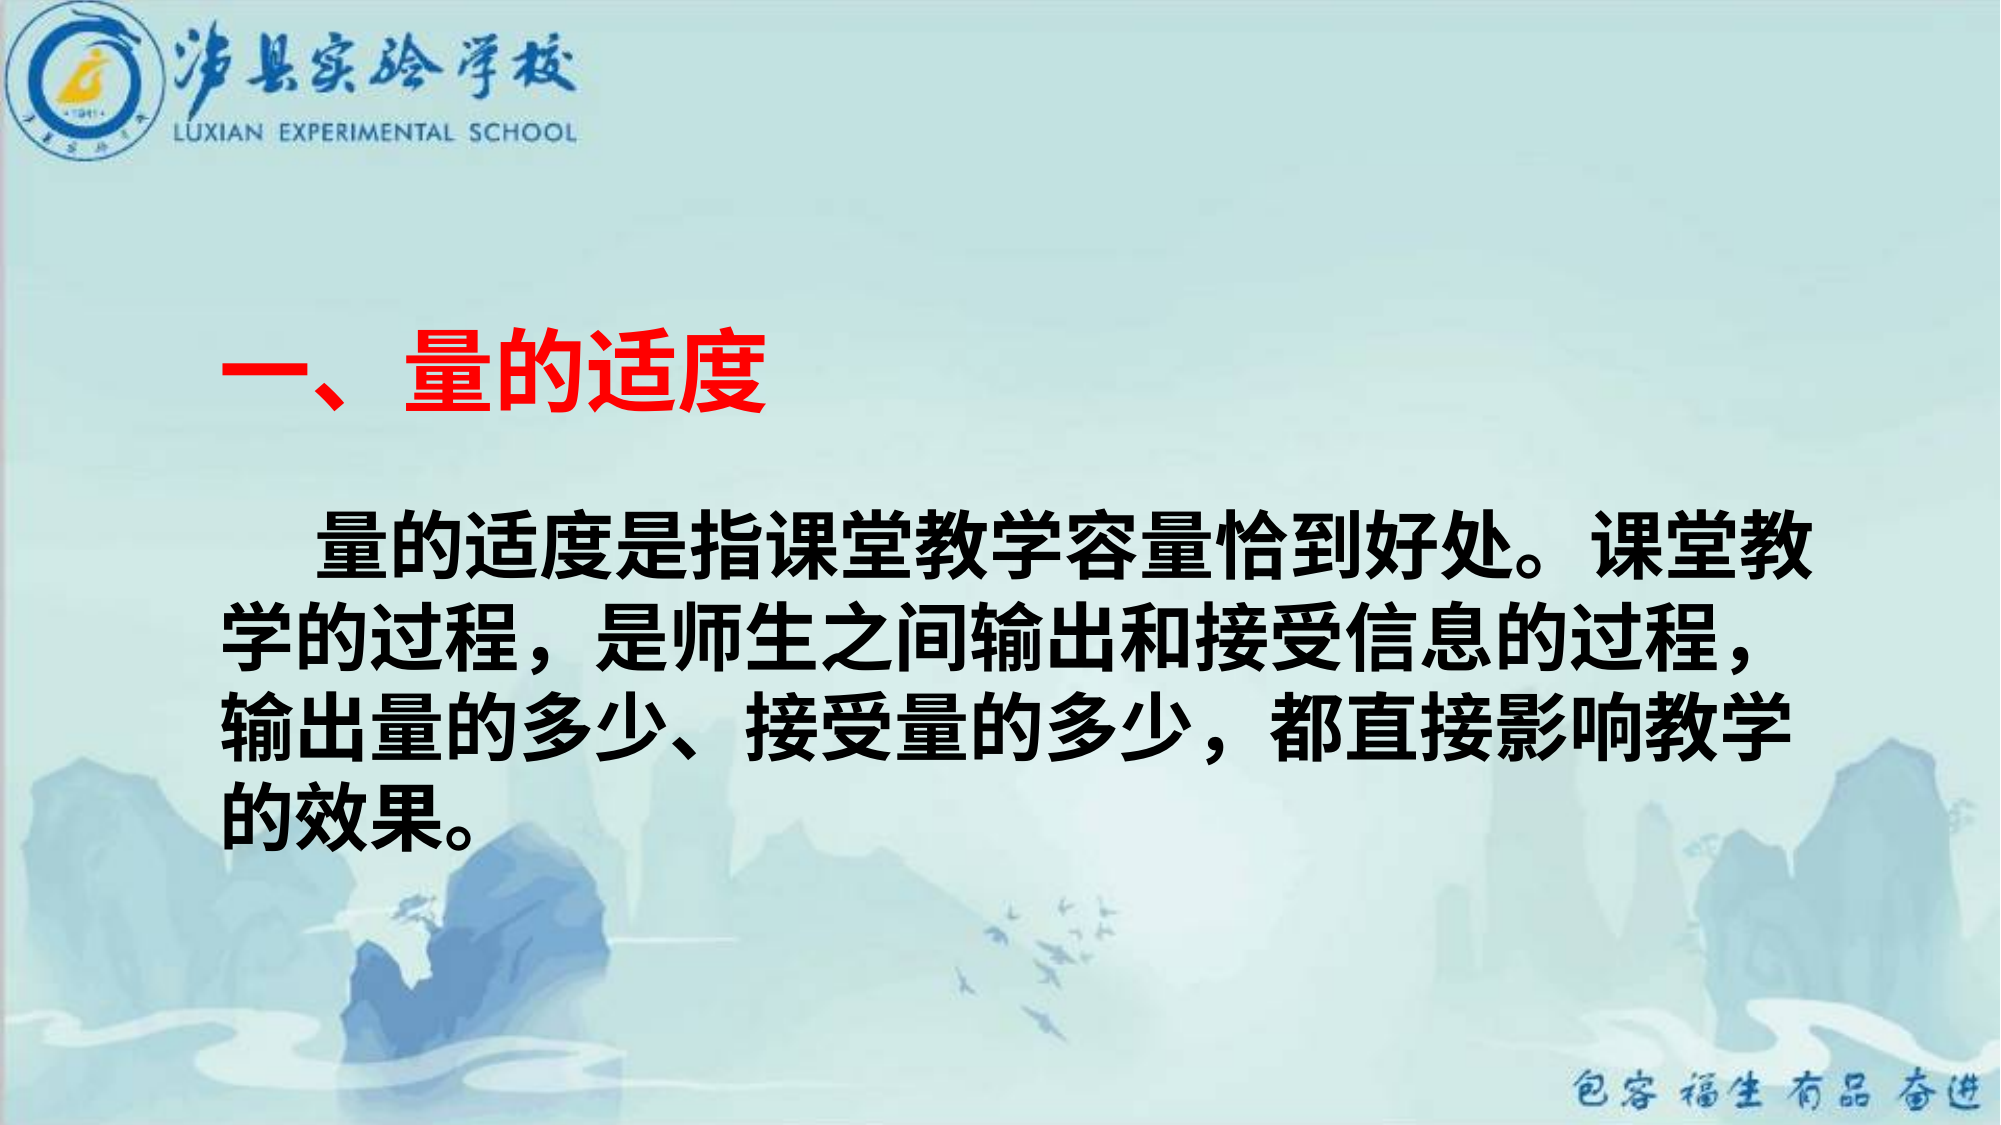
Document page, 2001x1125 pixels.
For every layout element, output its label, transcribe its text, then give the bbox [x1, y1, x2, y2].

text_box 一、量的适度 [204, 306, 1356, 432]
text_box 量的适度是指课堂教学容量恰到好处。课堂教学的过程，是师生之间输出和接受信息的过程，输出量的多少、接受量的多少，都直接影响教学的效果。 [204, 483, 1837, 868]
picture [0, 0, 2000, 1125]
